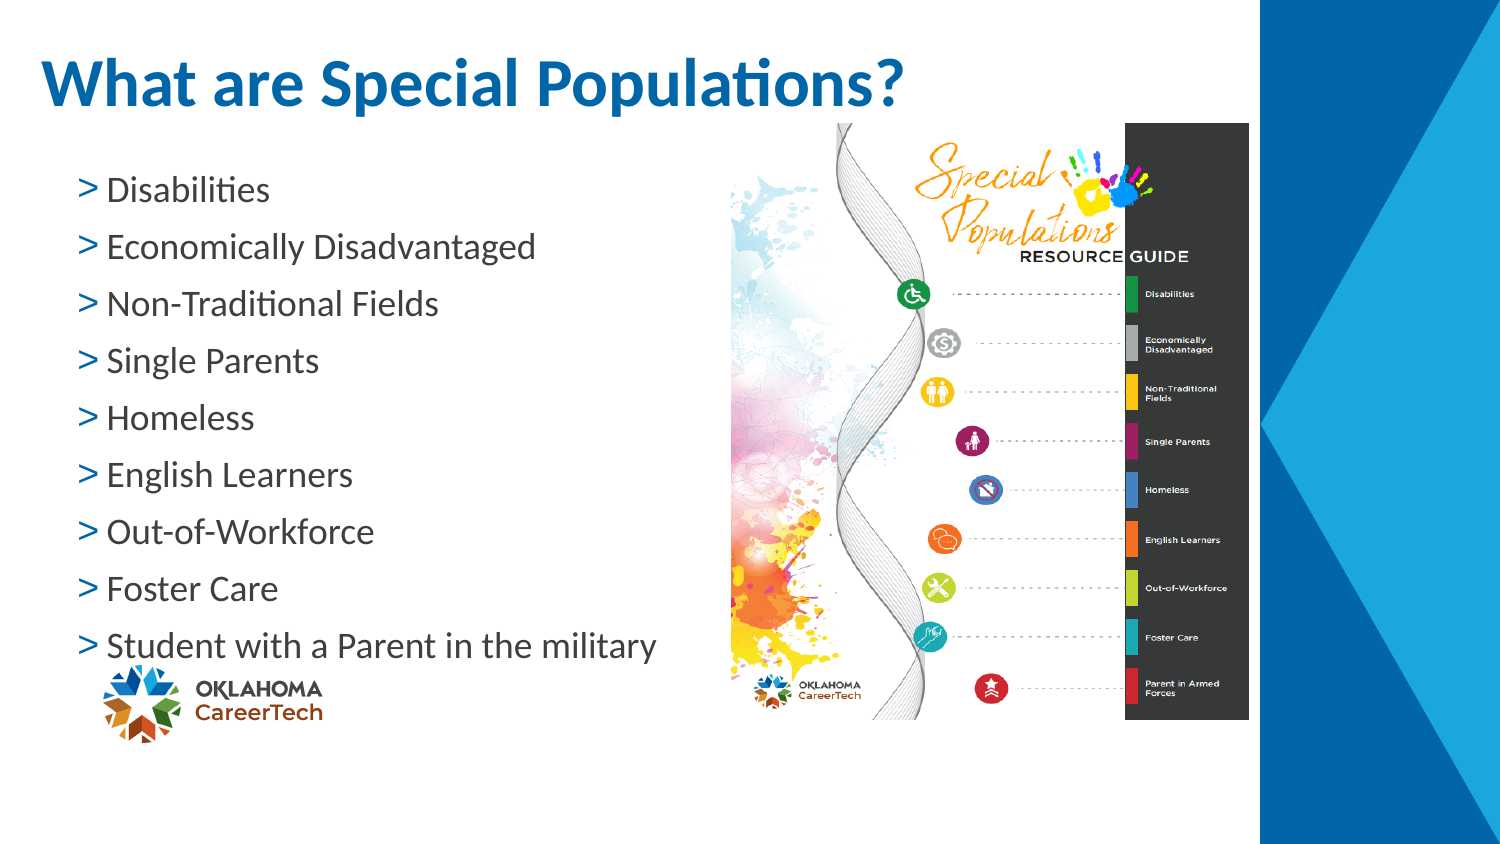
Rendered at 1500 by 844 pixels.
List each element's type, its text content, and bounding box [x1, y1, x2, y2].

picture [1260, 425, 1499, 844]
list Disabilities Economically Disadvantaged Non-Traditional Fields Single Parents Homeless English Learners Out-of-Workforce Foster Care Student with a Parent in the military [66, 164, 704, 700]
picture [103, 700, 329, 743]
picture [731, 123, 1249, 720]
picture [1260, 0, 1499, 421]
title What are Special Populations? [29, 3, 1324, 167]
